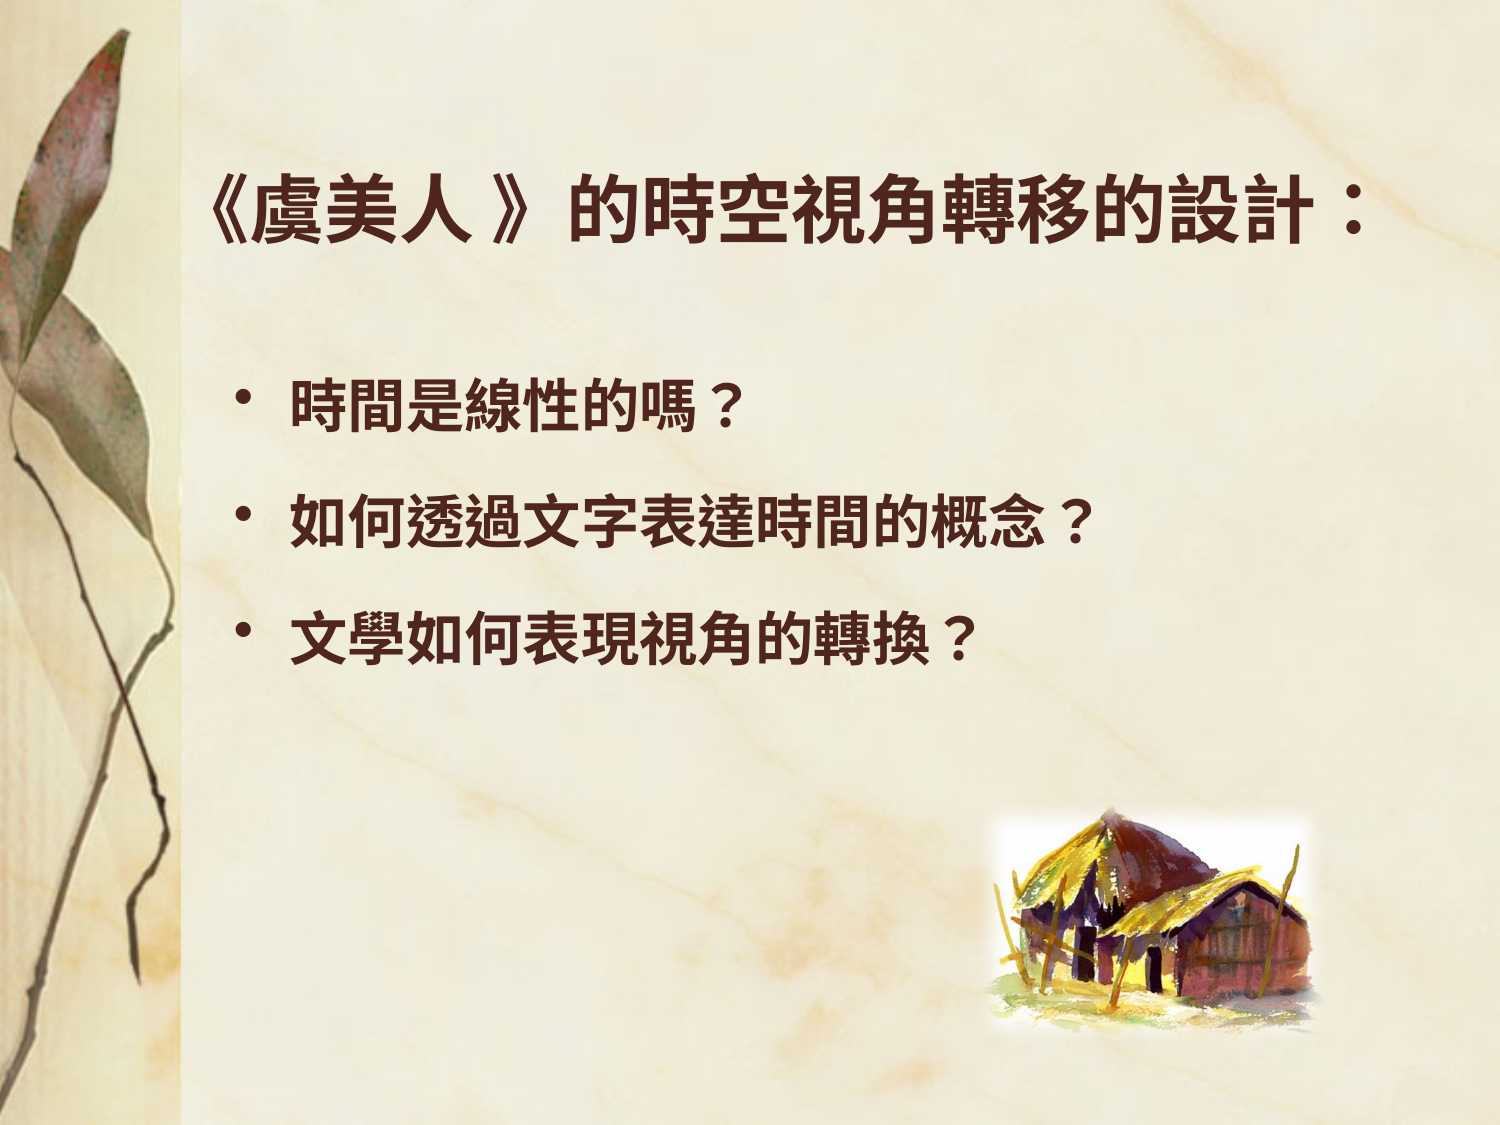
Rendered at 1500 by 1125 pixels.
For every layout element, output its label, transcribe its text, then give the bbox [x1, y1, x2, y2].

list 時間是線性的嗎？ 如何透過文字表達時間的概念？ 文學如何表現視角的轉換？ [218, 326, 1407, 850]
title 《虞美人 》的時空視角轉移的設計： [159, 66, 1360, 348]
picture [0, 0, 1500, 1125]
